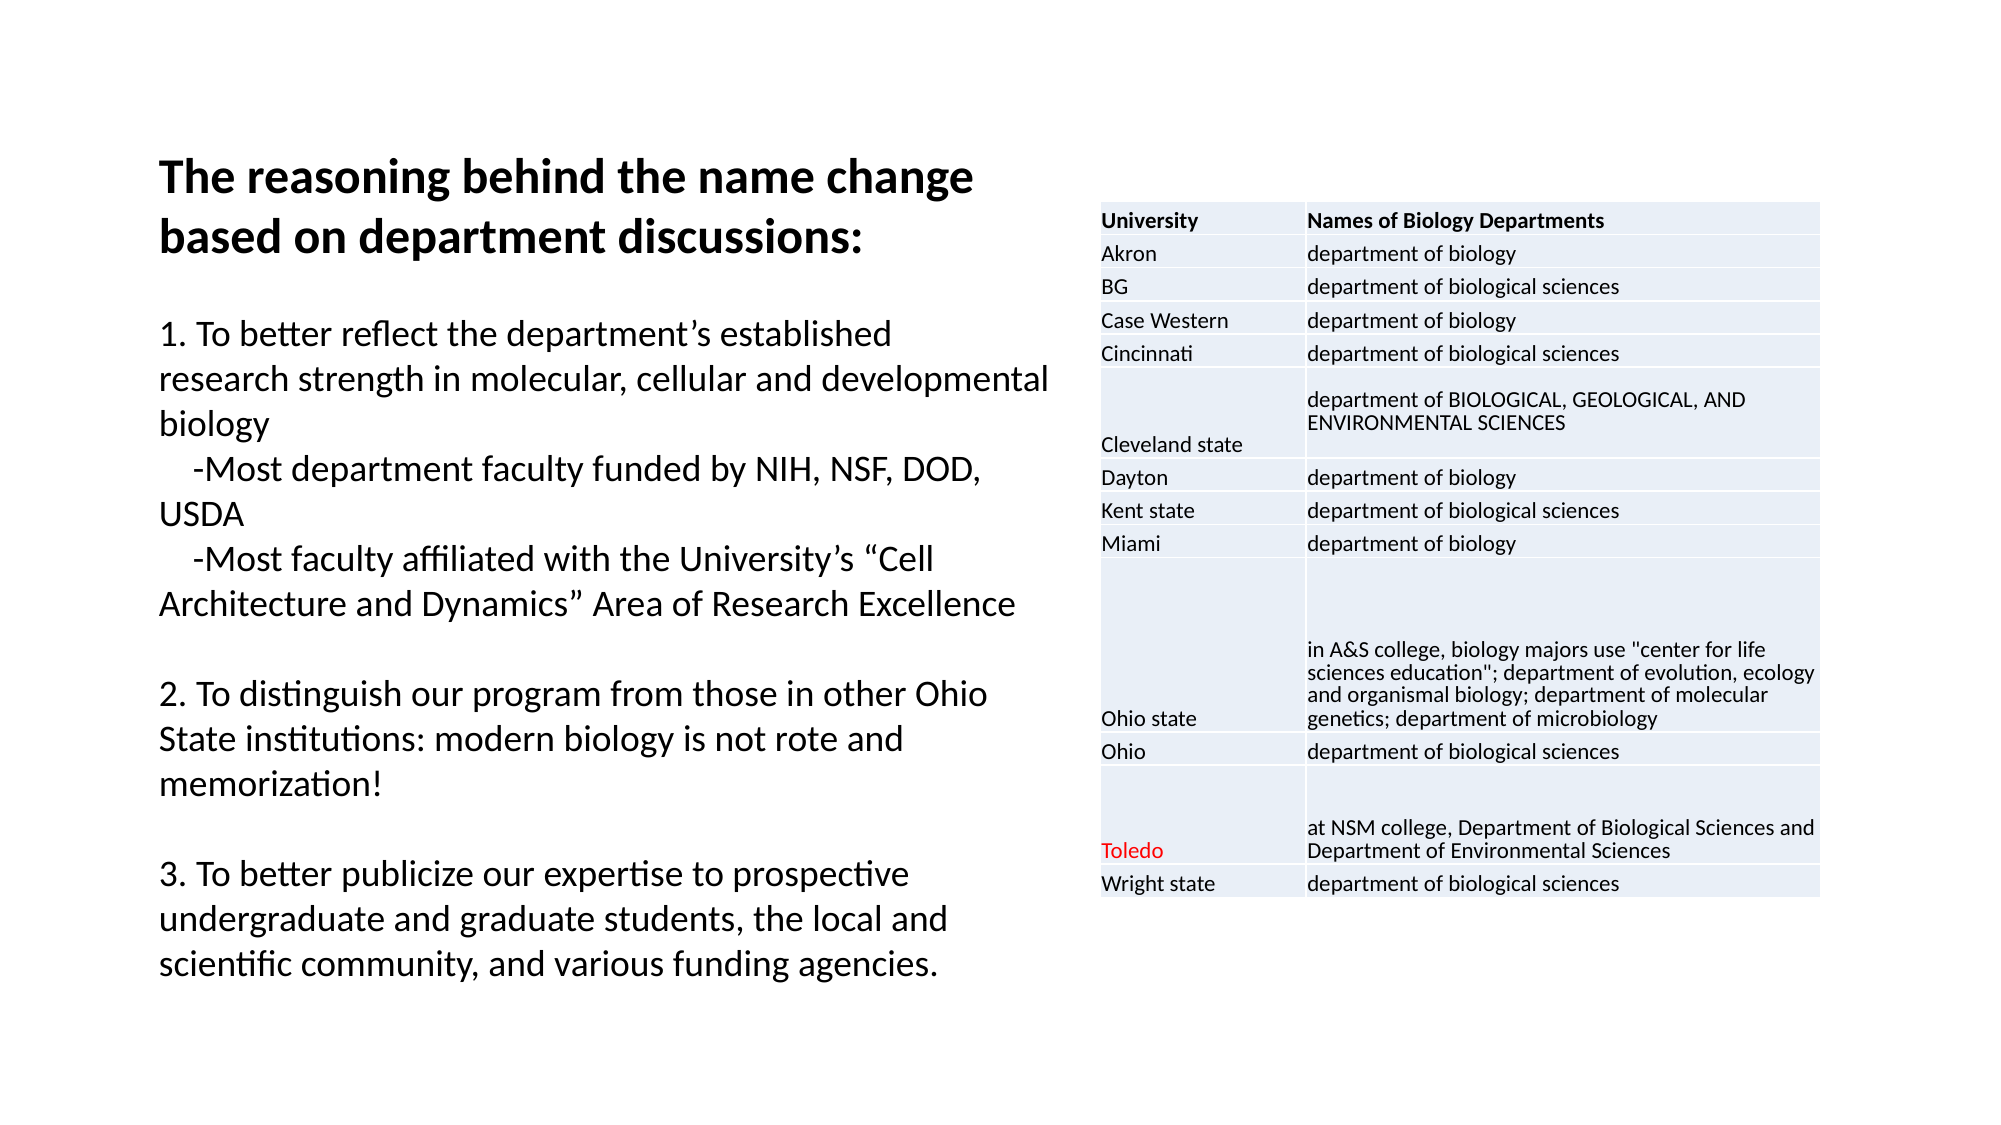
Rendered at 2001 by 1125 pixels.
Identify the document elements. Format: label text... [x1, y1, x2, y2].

table_cell department of biology [1307, 525, 1820, 557]
table_cell Cleveland state [1101, 368, 1305, 457]
table_cell Wright state [1101, 865, 1305, 897]
table_cell Miami [1101, 525, 1305, 557]
table_cell Toledo [1101, 766, 1305, 863]
table_cell department of biological sciences [1307, 492, 1820, 524]
table_cell department of biological sciences [1307, 865, 1820, 897]
table_cell BG [1101, 268, 1305, 300]
table_cell department of biology [1307, 302, 1820, 333]
table_cell Cincinnati [1101, 335, 1305, 366]
table_cell department of biology [1307, 235, 1820, 267]
table_cell Ohio [1101, 733, 1305, 764]
table_cell Akron [1101, 235, 1305, 267]
table_header Names of Biology Departments [1307, 202, 1820, 234]
text_box The reasoning behind the name change based on department discussions: 1. To better reflect the department’s established research strength in molecular, cellular and developmental biology -Most department faculty funded by NIH, NSF, DOD, USDA -Most faculty affiliated with the University’s “Cell Architecture and Dynamics” Area of Research Excellence 2. To distinguish our program from those in other Ohio State institutions: modern biology is not rote and memorization! 3. To better publicize our expertise to prospective undergraduate and graduate students, the local and scientific community, and various funding agencies. [144, 136, 1087, 992]
table_cell Kent state [1101, 492, 1305, 524]
table_cell in A&S college, biology majors use "center for life sciences education"; department of evolution, ecology and organismal biology; department of molecular genetics; department of microbiology [1307, 558, 1820, 731]
table_cell department of BIOLOGICAL, GEOLOGICAL, AND ENVIRONMENTAL SCIENCES [1307, 368, 1820, 457]
table_cell department of biological sciences [1307, 268, 1820, 300]
table_cell department of biological sciences [1307, 733, 1820, 764]
table_header University [1101, 202, 1305, 234]
table_cell department of biological sciences [1307, 335, 1820, 366]
table_cell Dayton [1101, 459, 1305, 490]
table_cell Ohio state [1101, 558, 1305, 731]
table_cell at NSM college, Department of Biological Sciences and Department of Environmental Sciences [1307, 766, 1820, 863]
table_cell department of biology [1307, 459, 1820, 490]
table_cell Case Western [1101, 302, 1305, 333]
